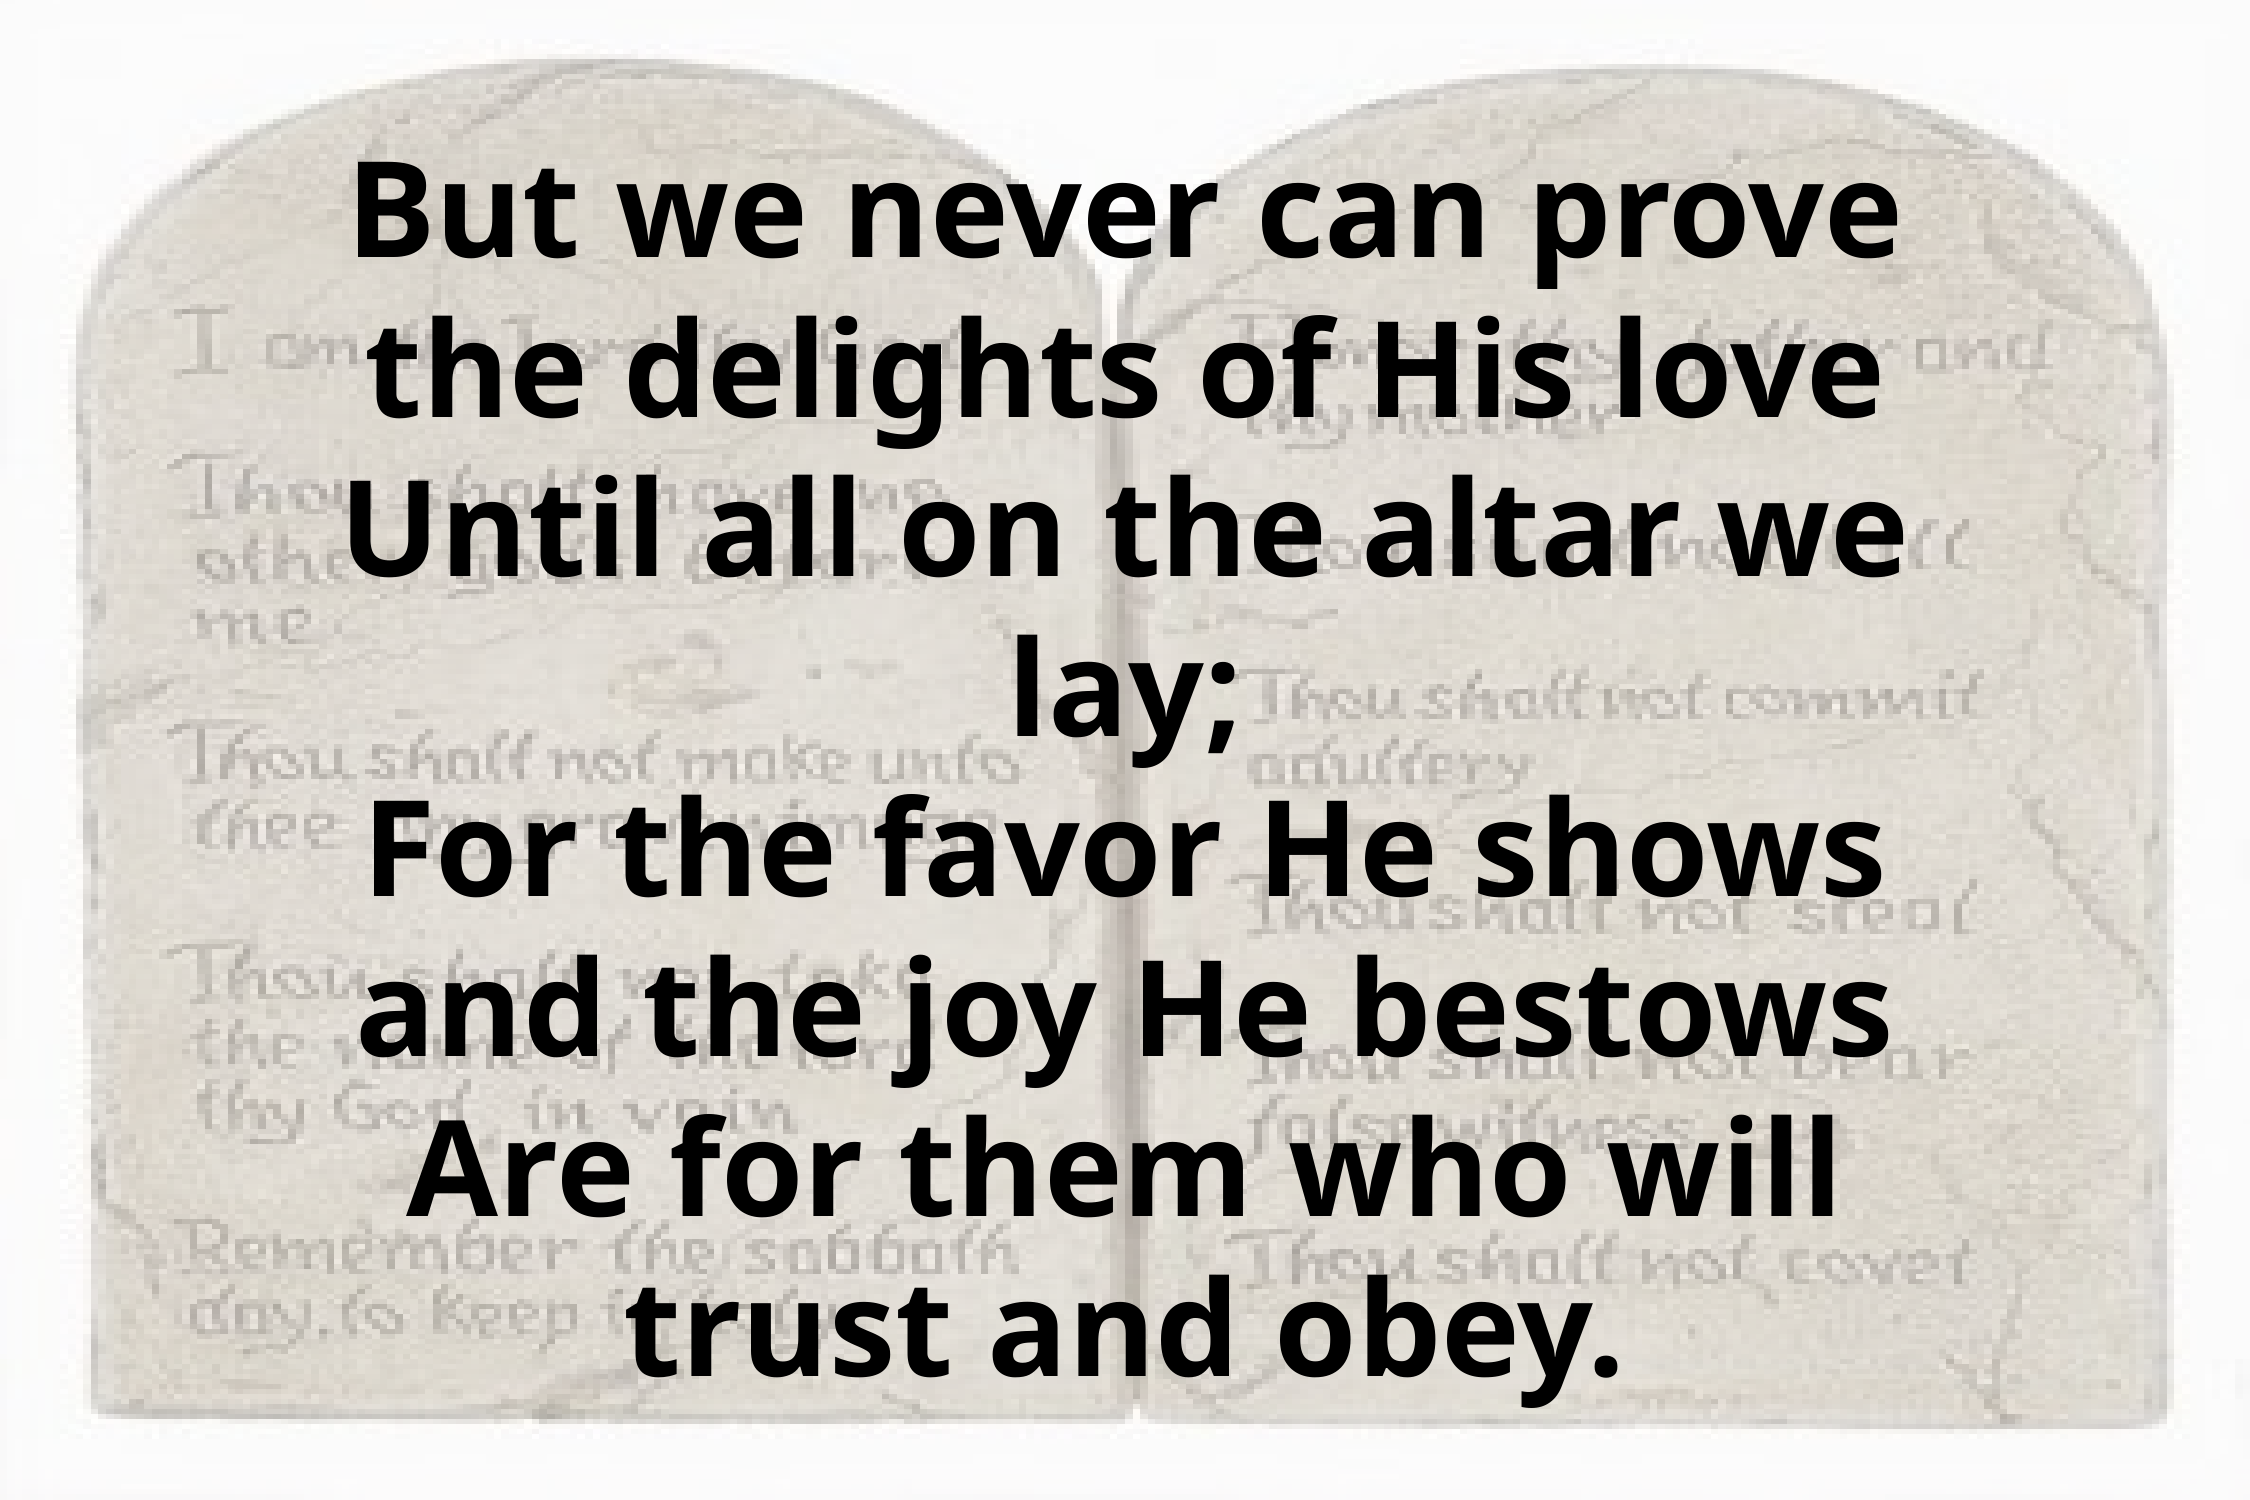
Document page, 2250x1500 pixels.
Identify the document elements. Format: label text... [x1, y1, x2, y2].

title But we never can prove the delights of His love Until all on the altar we lay; For the favor He shows and the joy He bestows Are for them who will trust and obey. [225, 60, 2025, 1467]
